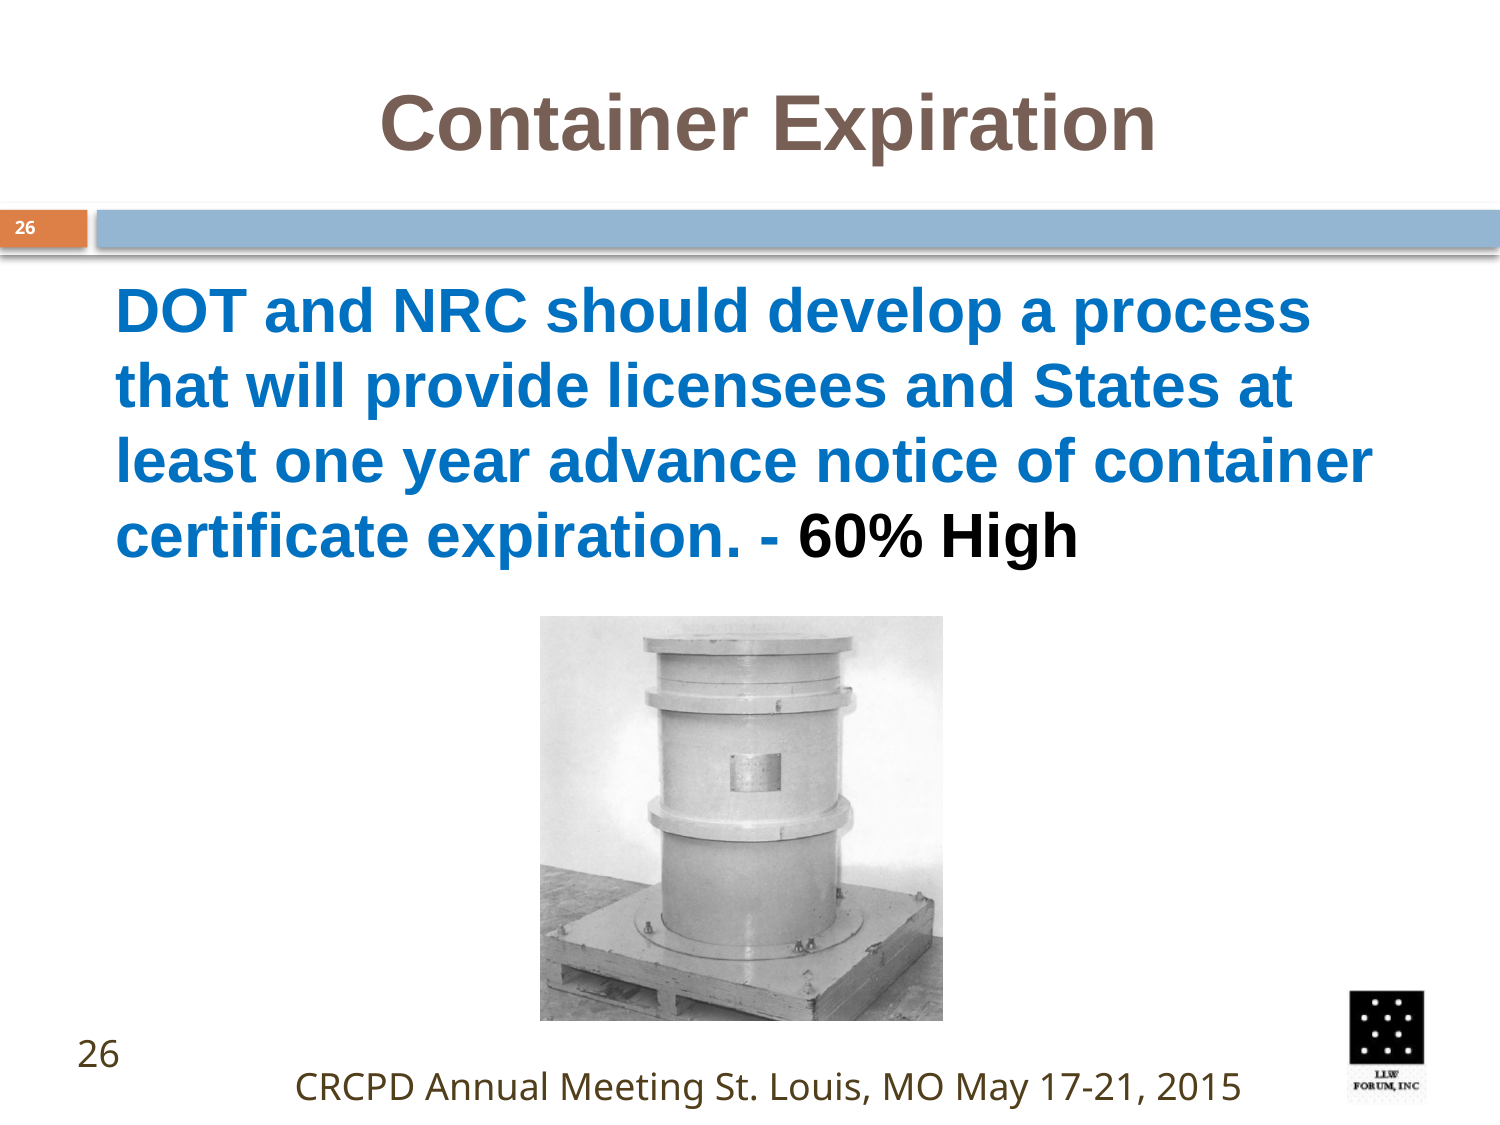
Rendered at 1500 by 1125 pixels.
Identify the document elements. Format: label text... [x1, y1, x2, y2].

slide_number 26 [0, 208, 88, 249]
text_box 26 [62, 1022, 138, 1083]
picture [1347, 1000, 1427, 1105]
title Container Expiration [100, 37, 1438, 200]
text_box CRCPD Annual Meeting St. Louis, MO May 17-21, 2015 [274, 1055, 1263, 1116]
list DOT and NRC should develop a process that will provide licensees and States at least one year advance notice of container certificate expiration. - 60% High [100, 262, 1438, 1000]
picture [540, 616, 944, 1022]
